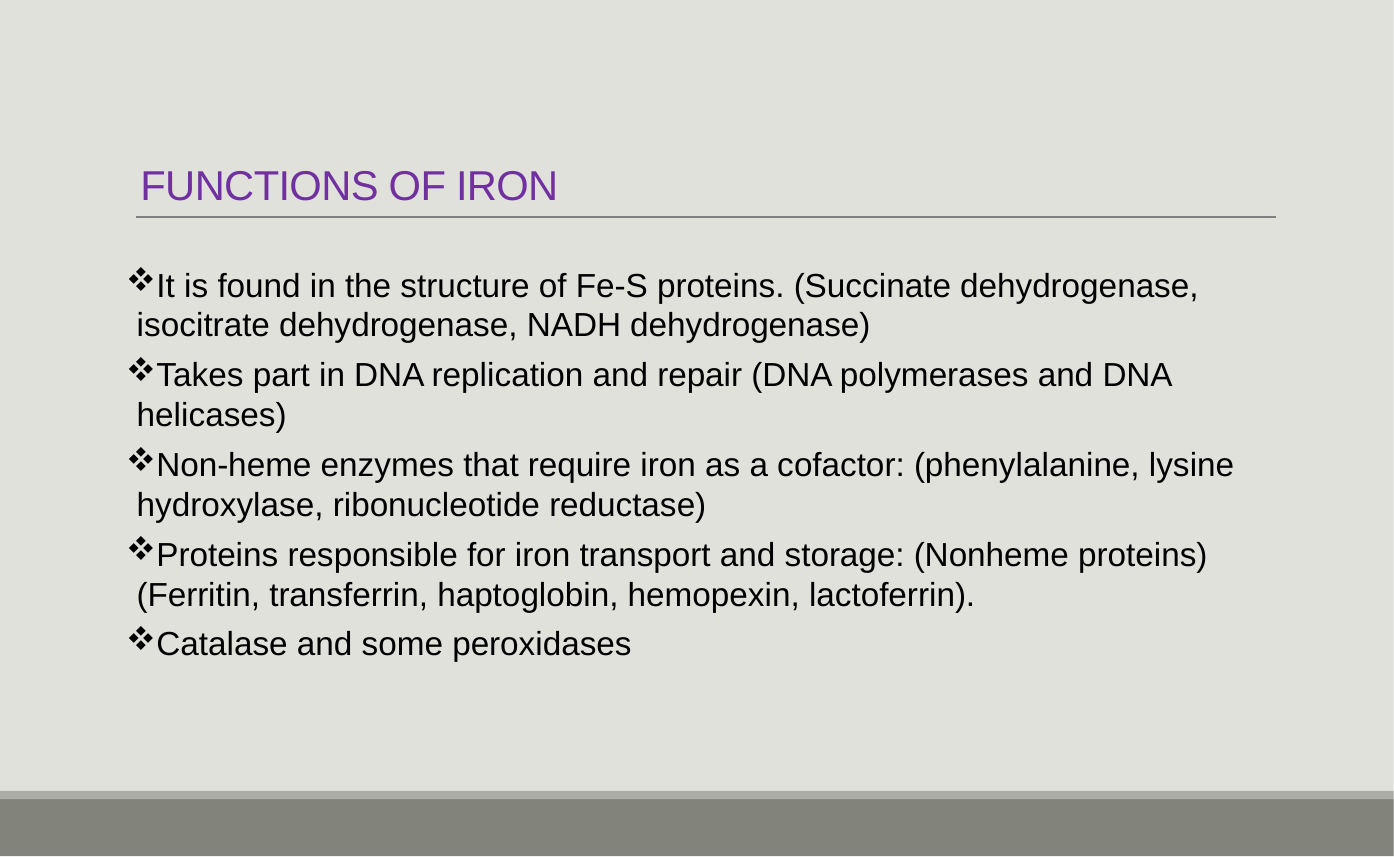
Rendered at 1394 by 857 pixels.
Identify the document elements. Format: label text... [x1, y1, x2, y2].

title FUNCTIONS OF IRON [125, 35, 1276, 217]
list It is found in the structure of Fe-S proteins. (Succinate dehydrogenase, isocitrate dehydrogenase, NADH dehydrogenase) Takes part in DNA replication and repair (DNA polymerases and DNA helicases) Non-heme enzymes that require iron as a cofactor: (phenylalanine, lysine hydroxylase, ribonucleotide reductase) Proteins responsible for iron transport and storage: (Nonheme proteins) (Ferritin, transferrin, haptoglobin, hemopexin, lactoferrin). Catalase and some peroxidases [126, 256, 1300, 781]
